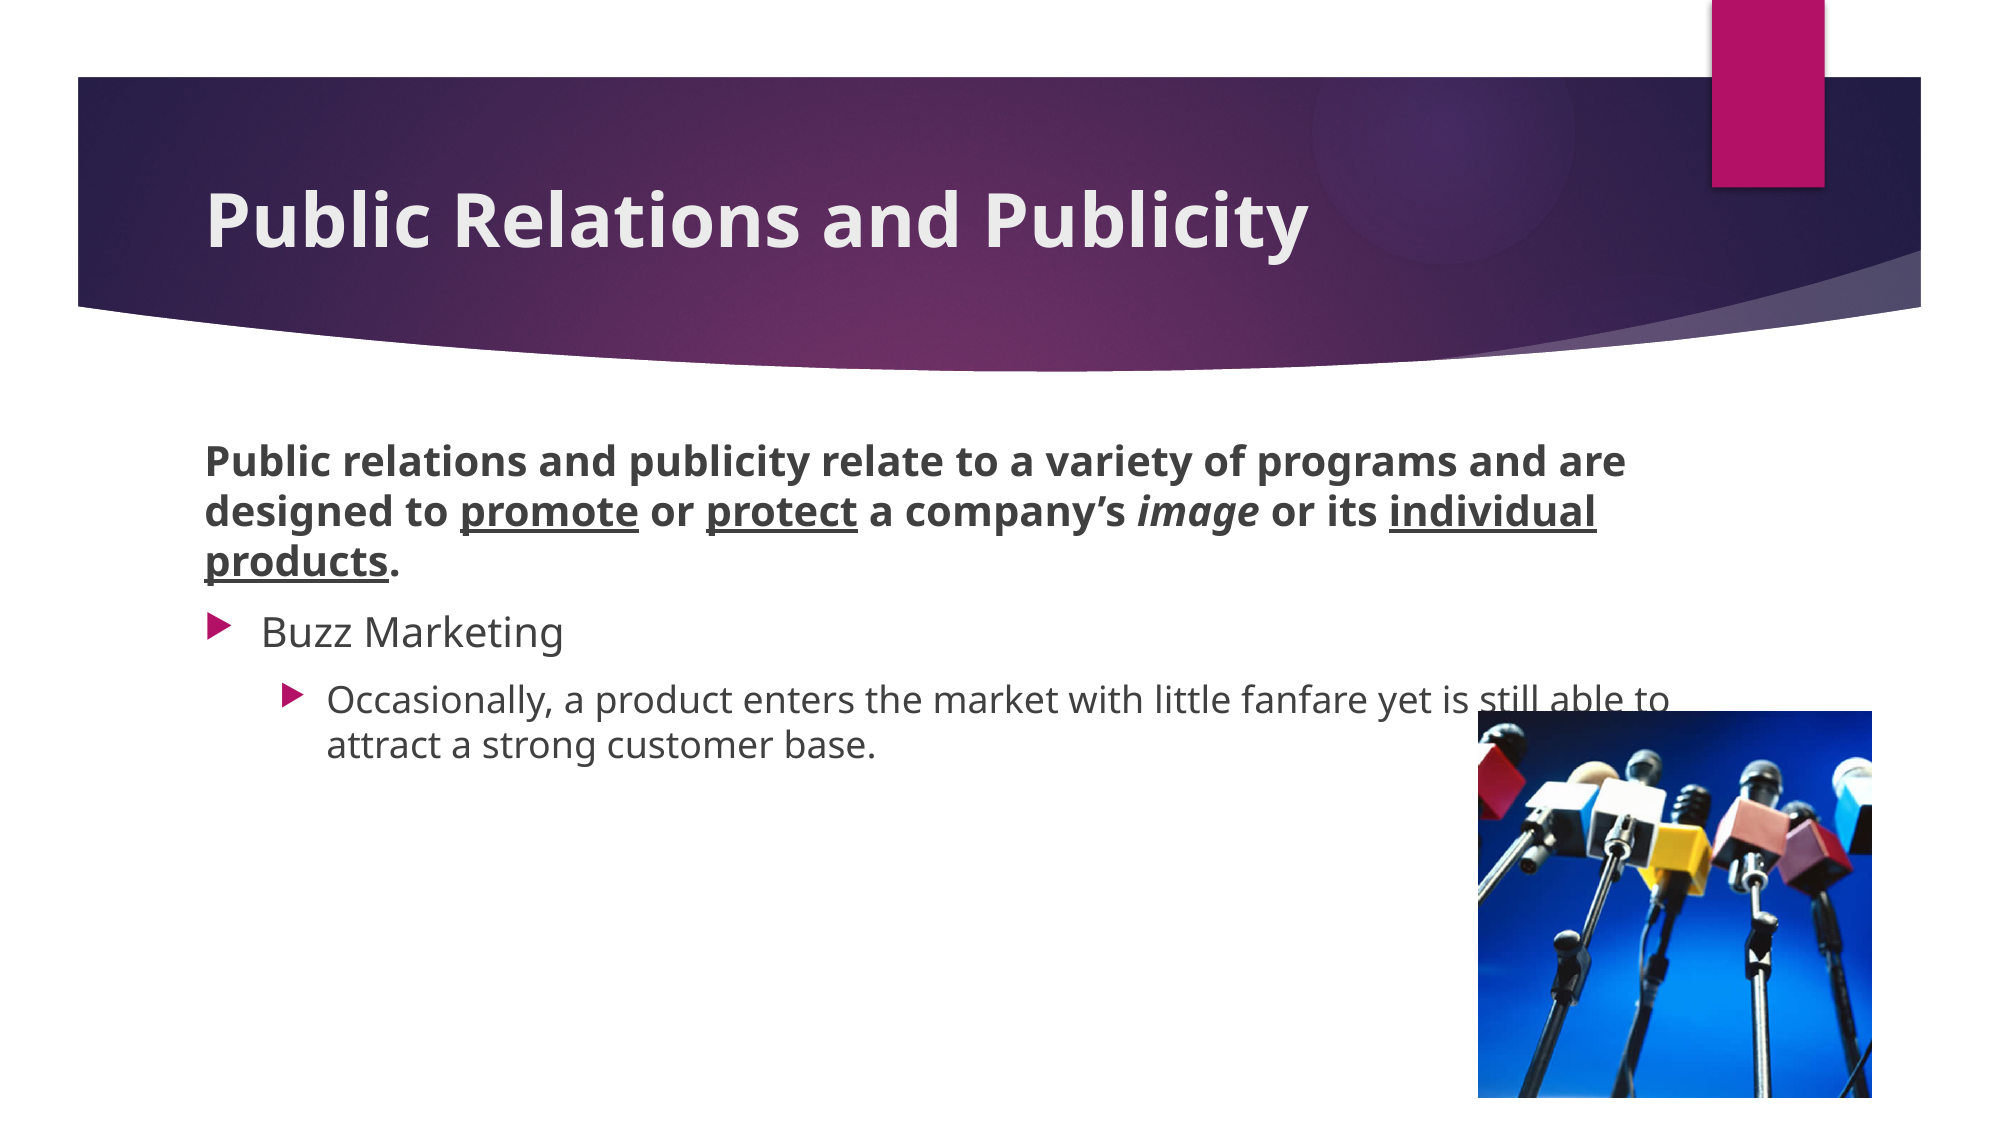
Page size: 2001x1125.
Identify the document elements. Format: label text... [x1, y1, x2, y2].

list Public relations and publicity relate to a variety of programs and are designed to promote or protect a company’s image or its individual products. Buzz Marketing Occasionally, a product enters the market with little fanfare yet is still able to attract a strong customer base. [189, 427, 1805, 988]
title Public Relations and Publicity [189, 159, 1627, 276]
picture [1478, 711, 1872, 1098]
